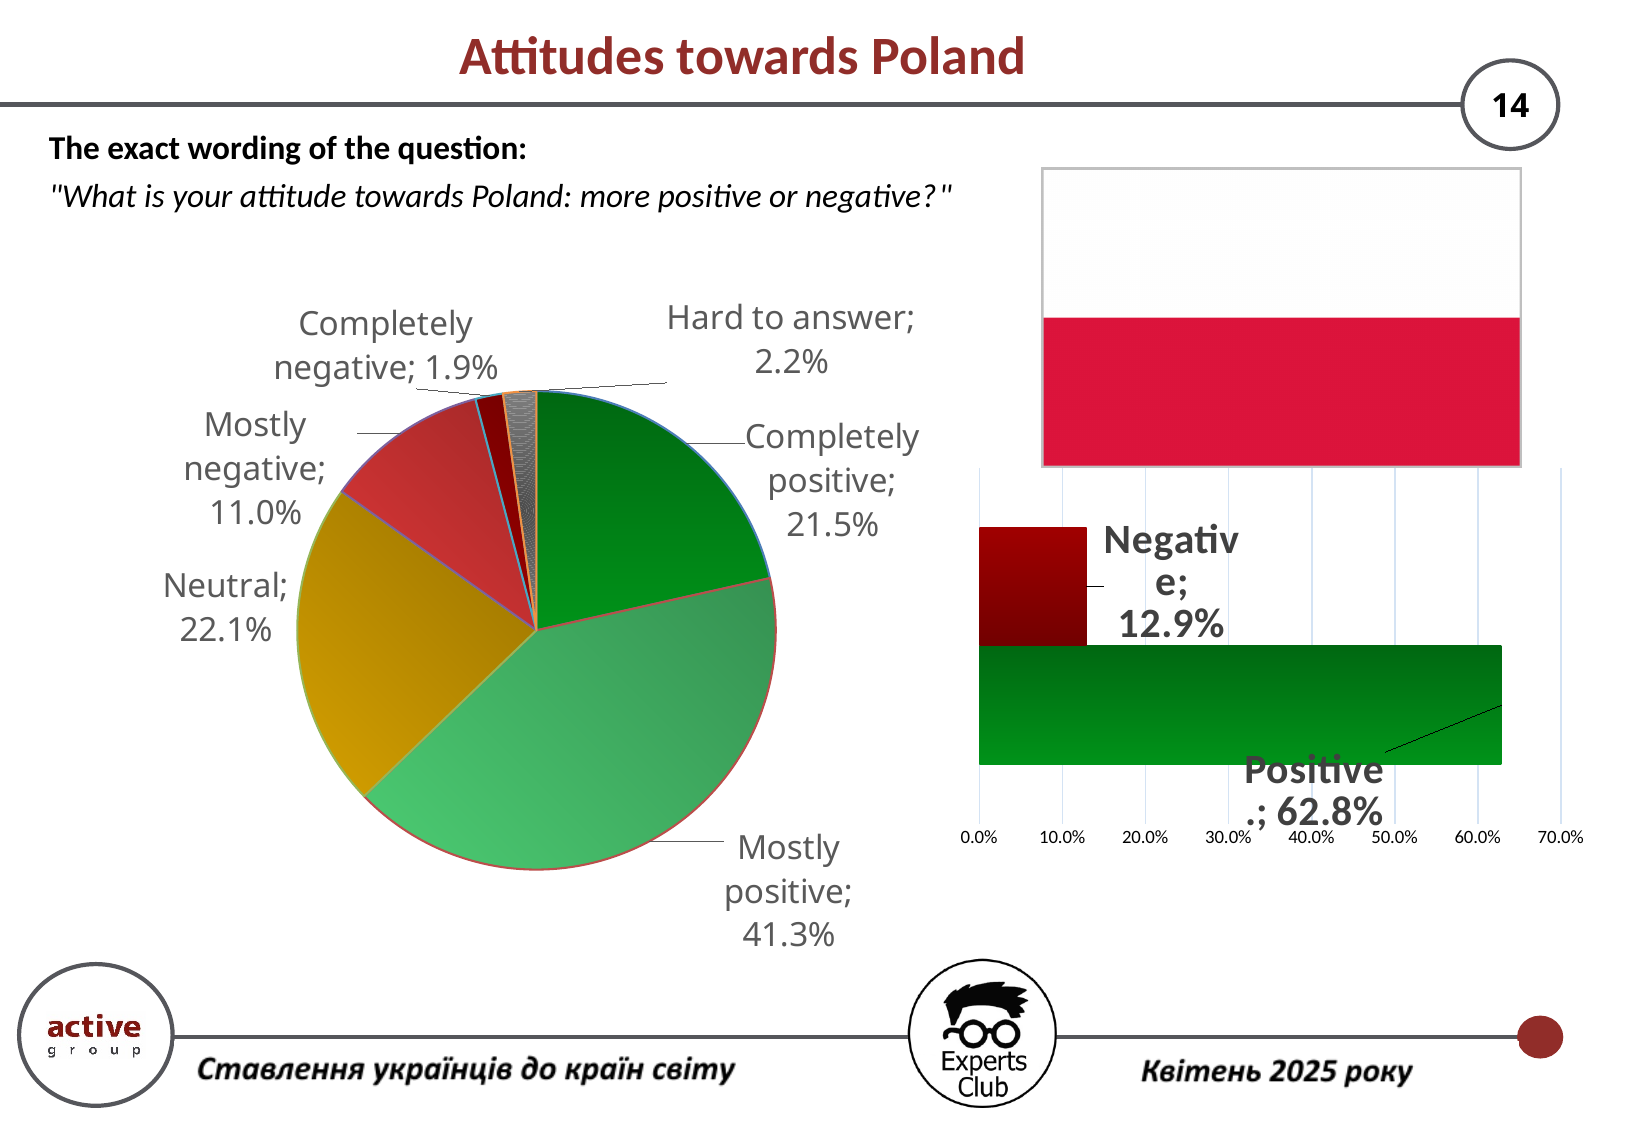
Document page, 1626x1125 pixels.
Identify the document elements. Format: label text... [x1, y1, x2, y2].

chart [4, 281, 1625, 962]
title Attitudes towards Poland [75, 12, 1412, 93]
picture [1041, 166, 1522, 445]
picture [906, 958, 1057, 1109]
picture [1134, 1040, 1519, 1109]
text_box The exact wording of the question: "What is your attitude towards Poland: more positive or negative?" [34, 111, 1522, 222]
picture [46, 1011, 146, 1059]
picture [174, 1040, 884, 1125]
